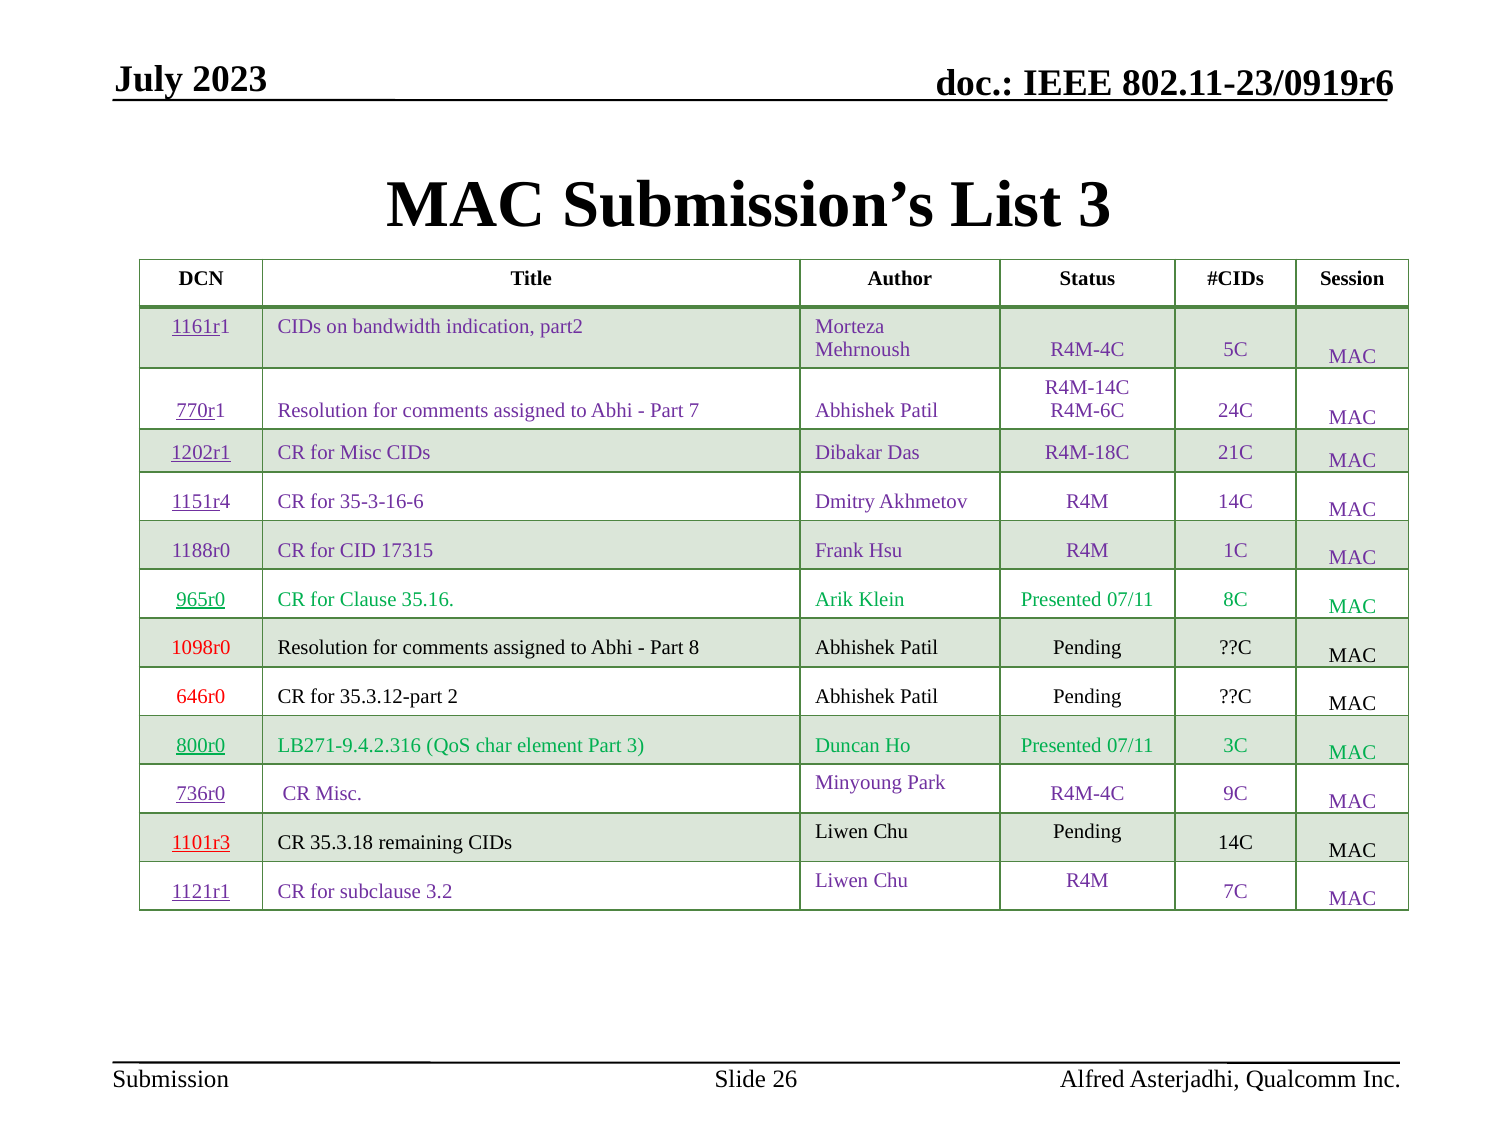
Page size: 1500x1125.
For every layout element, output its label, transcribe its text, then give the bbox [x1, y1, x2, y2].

table_cell Resolution for comments assigned to Abhi - Part 7 [263, 369, 799, 428]
table_cell Liwen Chu [801, 862, 999, 909]
table_cell 8C [1176, 570, 1295, 617]
table_cell Liwen Chu [801, 814, 999, 861]
table_cell MAC [1297, 765, 1408, 812]
table_cell Minyoung Park [801, 765, 999, 812]
table_cell MAC [1297, 668, 1408, 715]
table_cell Frank Hsu [801, 521, 999, 568]
table_header Session [1297, 260, 1408, 305]
table_cell 736r0 [140, 765, 262, 812]
table_header Status [1001, 260, 1174, 305]
table_cell R4M [1001, 521, 1174, 568]
table_cell 1121r1 [140, 862, 262, 909]
table_cell 24C [1176, 369, 1295, 428]
table_cell LB271-9.4.2.316 (QoS char element Part 3) [263, 716, 799, 763]
table_cell ??C [1176, 619, 1295, 666]
slide_number Slide 26 [712, 1061, 800, 1123]
table_header DCN [140, 260, 262, 305]
table_cell Pending [1001, 619, 1174, 666]
table_cell 1151r4 [140, 473, 262, 520]
table_cell CR for CID 17315 [263, 521, 799, 568]
table_cell MAC [1297, 570, 1408, 617]
table_cell 646r0 [140, 668, 262, 715]
table_cell MAC [1297, 473, 1408, 520]
table_cell Abhishek Patil [801, 619, 999, 666]
table_cell Abhishek Patil [801, 369, 999, 428]
table_header #CIDs [1176, 260, 1295, 305]
table_cell R4M-18C [1001, 430, 1174, 471]
table_cell R4M-4C [1001, 765, 1174, 812]
table_cell 1202r1 [140, 430, 262, 471]
table_cell CR for subclause 3.2 [263, 862, 799, 909]
table_header Author [801, 260, 999, 305]
table_cell R4M [1001, 473, 1174, 520]
table_cell 1161r1 [140, 309, 262, 367]
table_cell MAC [1297, 521, 1408, 568]
table_cell 1C [1176, 521, 1295, 568]
table_cell Duncan Ho [801, 716, 999, 763]
table_cell CR for Misc CIDs [263, 430, 799, 471]
table_cell Pending [1001, 814, 1174, 861]
table_cell CR for Clause 35.16. [263, 570, 799, 617]
table_cell CR for 35.3.12-part 2 [263, 668, 799, 715]
table_cell ??C [1176, 668, 1295, 715]
table_cell 7C [1176, 862, 1295, 909]
table_cell CR Misc. [263, 765, 799, 812]
table_cell Morteza Mehrnoush [801, 309, 999, 367]
table_cell Abhishek Patil [801, 668, 999, 715]
footer Alfred Asterjadhi, Qualcomm Inc. [878, 1061, 1402, 1093]
table_cell 14C [1176, 473, 1295, 520]
table_cell 3C [1176, 716, 1295, 763]
table_cell Dibakar Das [801, 430, 999, 471]
table_cell R4M-4C [1001, 309, 1174, 367]
table_cell R4M [1001, 862, 1174, 909]
table_cell Dmitry Akhmetov [801, 473, 999, 520]
table_cell Arik Klein [801, 570, 999, 617]
table_cell 965r0 [140, 570, 262, 617]
table_cell CIDs on bandwidth indication, part2 [263, 309, 799, 367]
table_cell MAC [1297, 369, 1408, 428]
table_cell 1188r0 [140, 521, 262, 568]
table_cell Resolution for comments assigned to Abhi - Part 8 [263, 619, 799, 666]
table_cell 14C [1176, 814, 1295, 861]
table_cell 21C [1176, 430, 1295, 471]
table_cell R4M-14C R4M-6C [1001, 369, 1174, 428]
table_cell MAC [1297, 814, 1408, 861]
table_cell MAC [1297, 430, 1408, 471]
table_cell Presented 07/11 [1001, 716, 1174, 763]
table_cell CR for 35-3-16-6 [263, 473, 799, 520]
table_cell 800r0 [140, 716, 262, 763]
table_cell MAC [1297, 619, 1408, 666]
table_cell MAC [1297, 862, 1408, 909]
title MAC Submission’s List 3 [112, 112, 1388, 288]
table_cell 9C [1176, 765, 1295, 812]
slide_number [114, 54, 423, 100]
table_cell Presented 07/11 [1001, 570, 1174, 617]
table_cell Pending [1001, 668, 1174, 715]
table_cell 770r1 [140, 369, 262, 428]
table_cell CR 35.3.18 remaining CIDs [263, 814, 799, 861]
table_cell 1098r0 [140, 619, 262, 666]
table_cell MAC [1297, 716, 1408, 763]
table_cell 5C [1176, 309, 1295, 367]
table_cell 1101r3 [140, 814, 262, 861]
table_header Title [263, 260, 799, 305]
table_cell MAC [1297, 309, 1408, 367]
